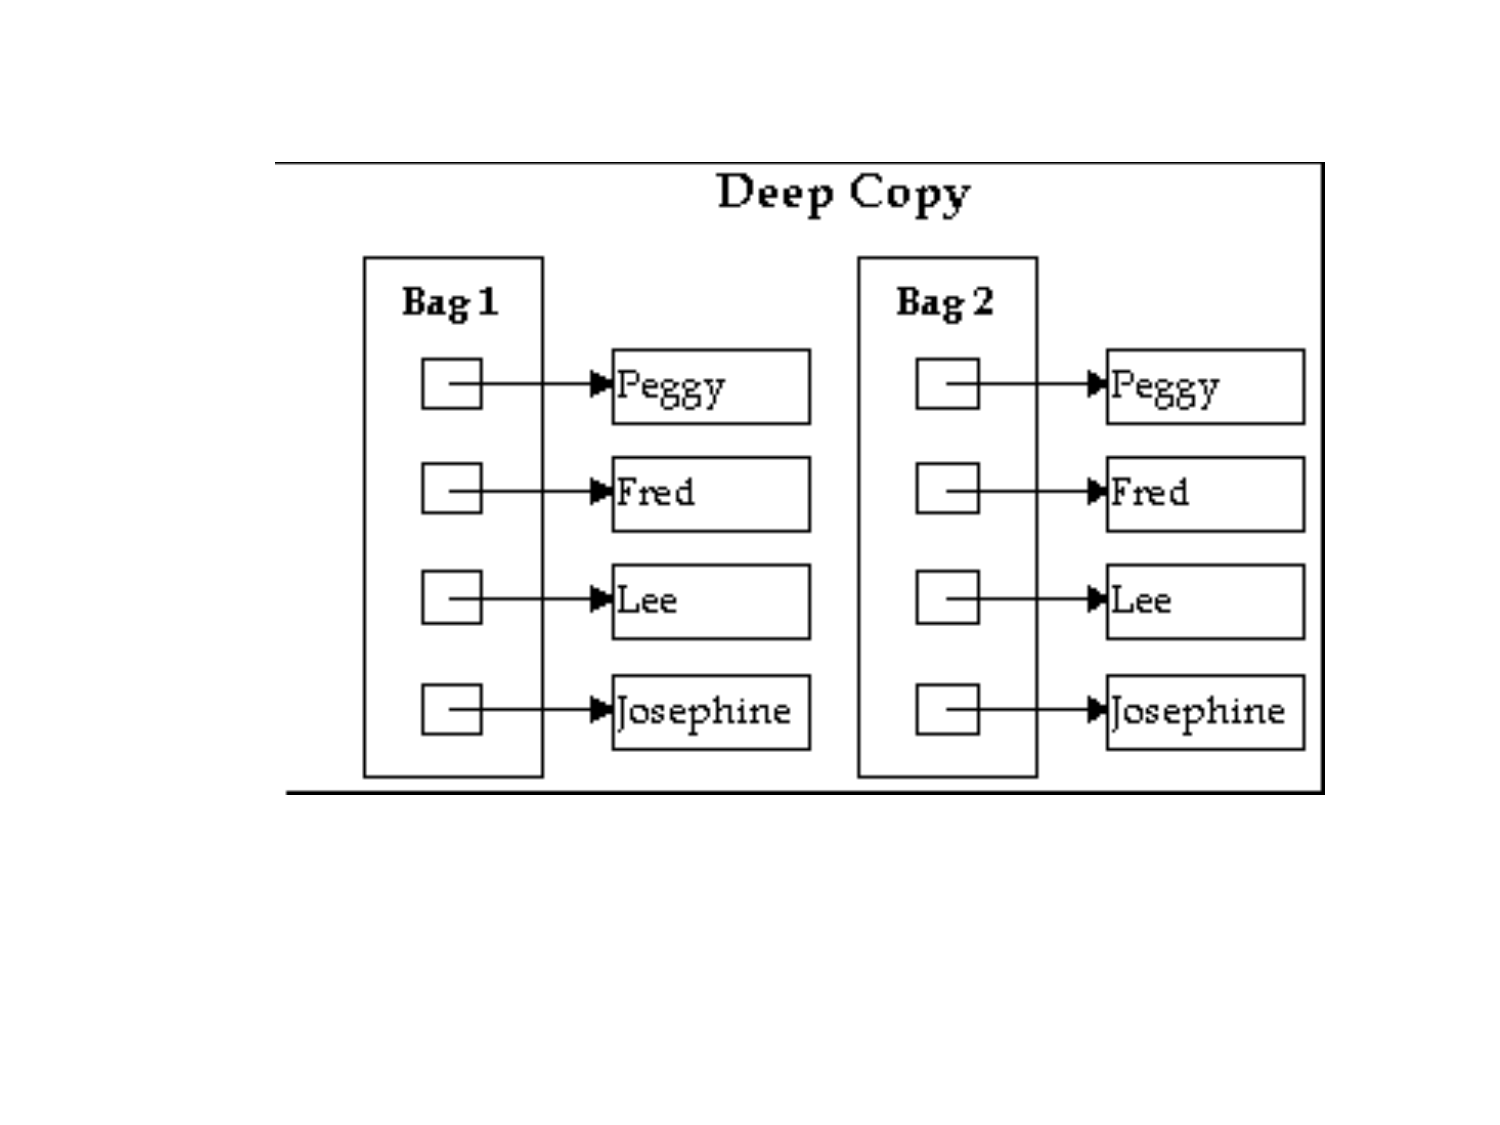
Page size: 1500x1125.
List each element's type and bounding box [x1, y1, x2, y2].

picture [274, 162, 1326, 796]
